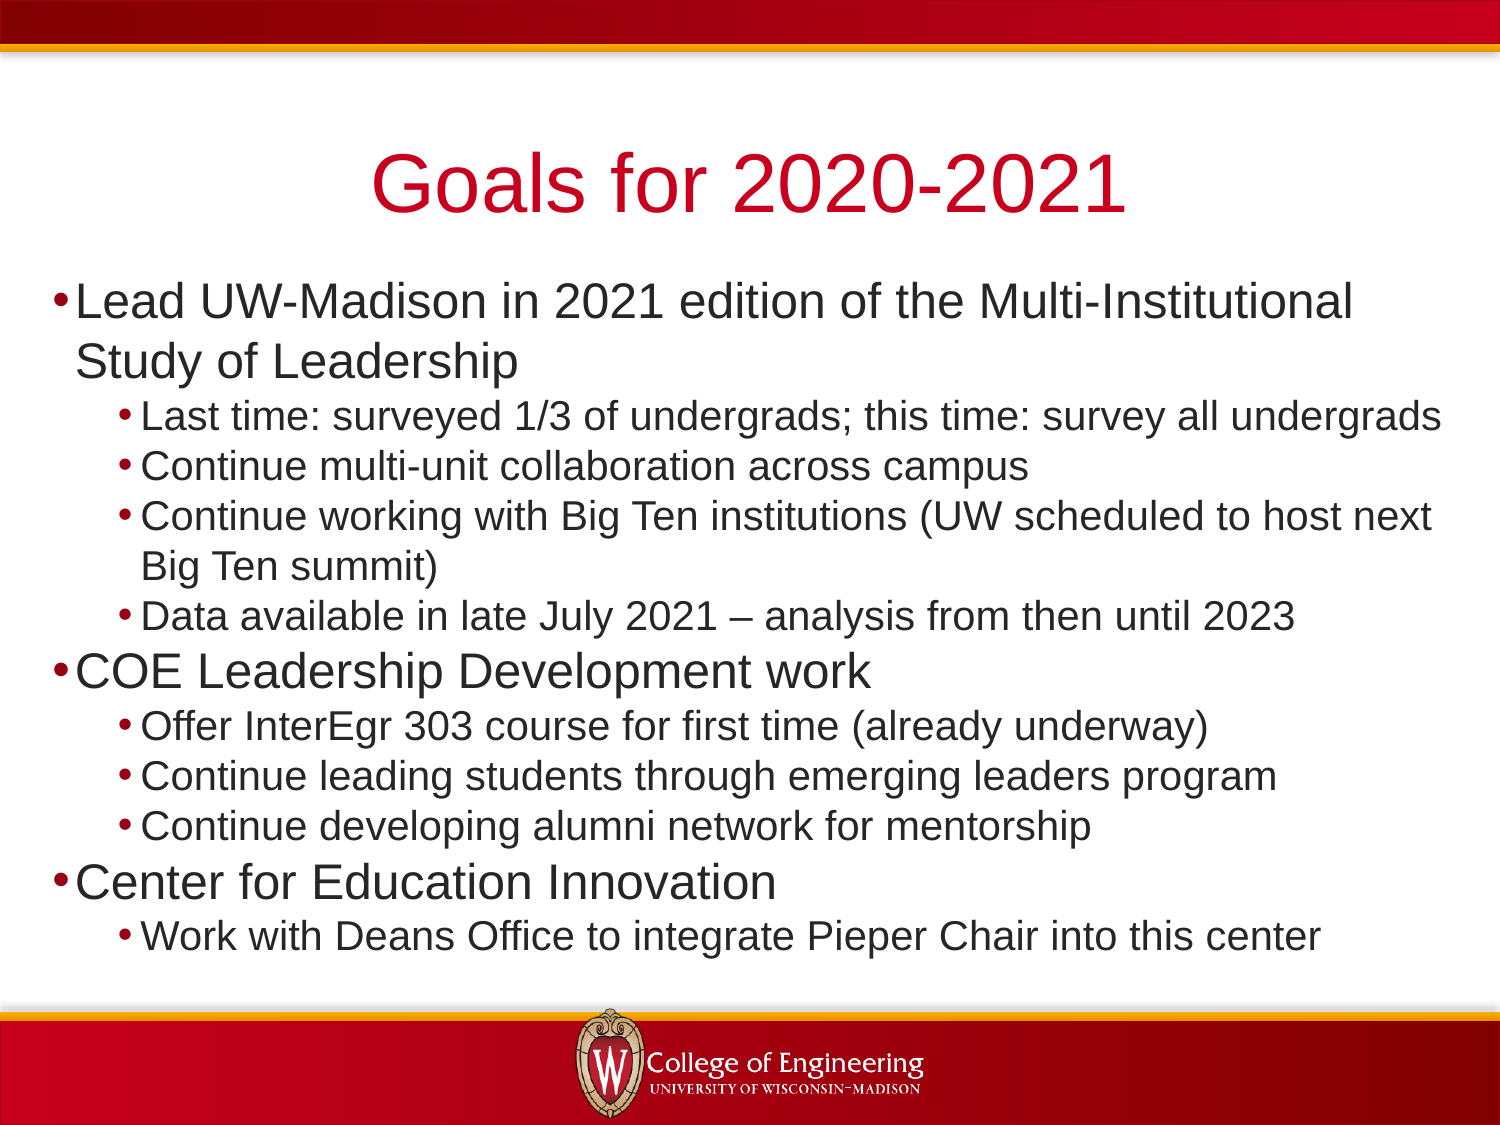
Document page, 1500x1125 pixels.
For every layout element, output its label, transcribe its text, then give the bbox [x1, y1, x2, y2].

title Goals for 2020-2021 [75, 129, 1425, 238]
list Lead UW-Madison in 2021 edition of the Multi-Institutional Study of Leadership Last time: surveyed 1/3 of undergrads; this time: survey all undergrads Continue multi-unit collaboration across campus Continue working with Big Ten institutions (UW scheduled to host next Big Ten summit) Data available in late July 2021 – analysis from then until 2023 COE Leadership Development work Offer InterEgr 303 course for first time (already underway) Continue leading students through emerging leaders program Continue developing alumni network for mentorship Center for Education Innovation Work with Deans Office to integrate Pieper Chair into this center [37, 261, 1467, 1000]
picture [575, 1006, 927, 1119]
